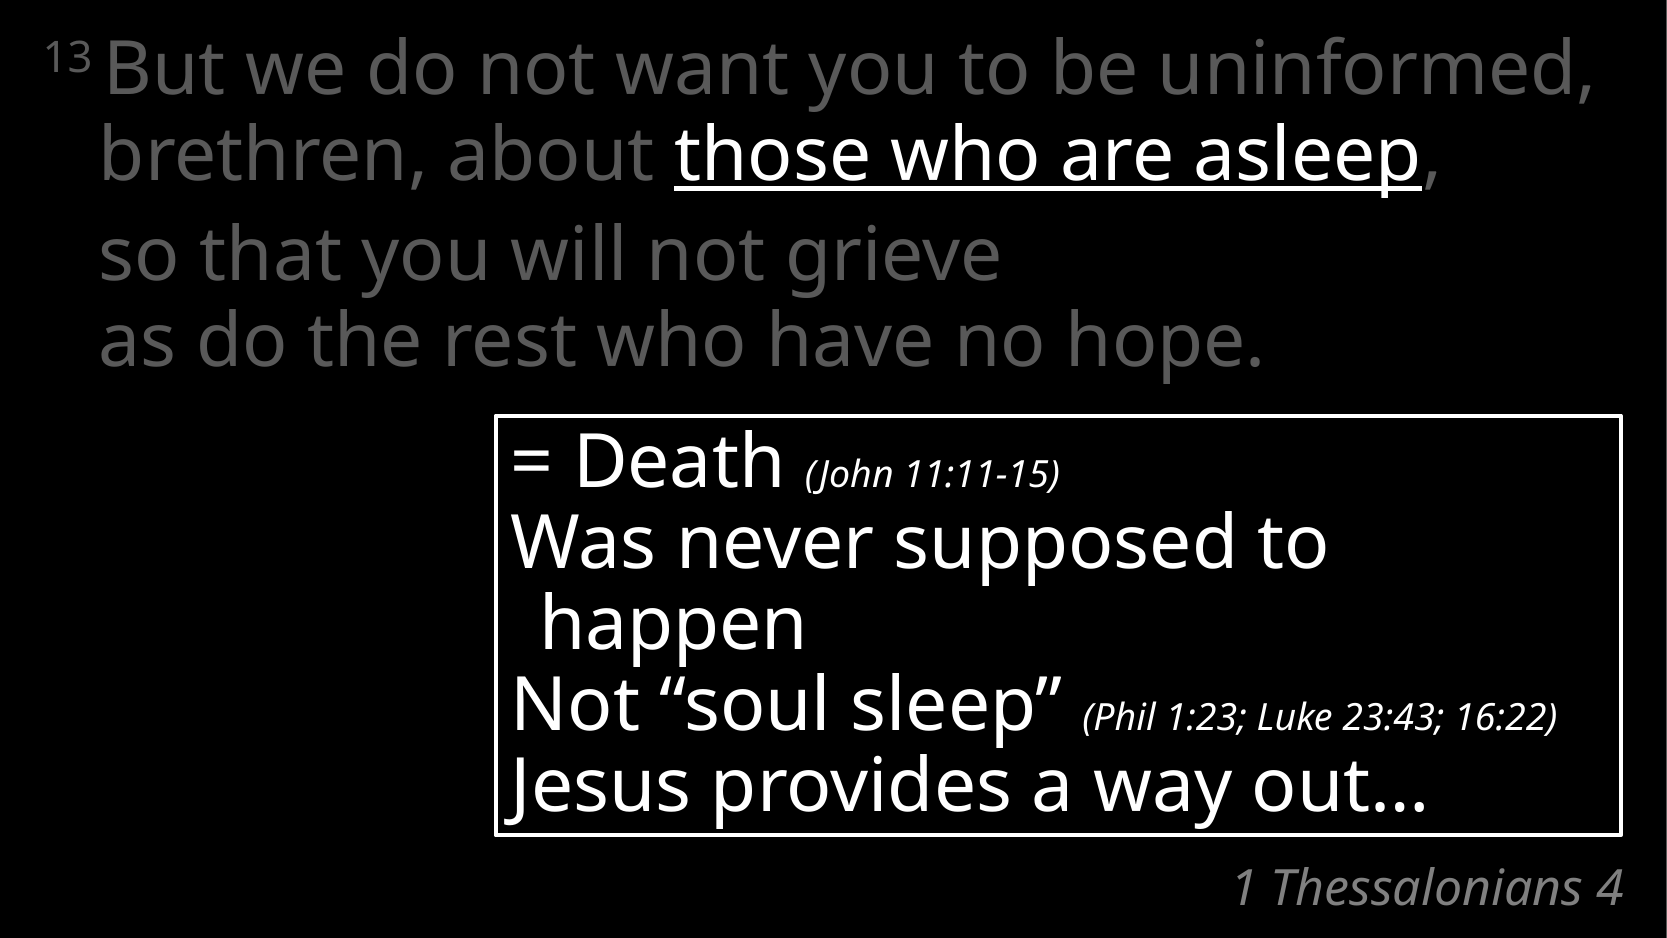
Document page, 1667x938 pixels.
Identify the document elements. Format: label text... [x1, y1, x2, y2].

list 13 But we do not want you to be uninformed, brethren, about those who are asleep, so that you will not grieve as do the rest who have no hope. [27, 18, 1640, 813]
text_box = Death (John 11:11-15) Was never supposed to happen Not “soul sleep” (Phil 1:23; Luke 23:43; 16:22) Jesus provides a way out… [495, 415, 1621, 836]
title 1 Thessalonians 4 [1058, 834, 1640, 923]
